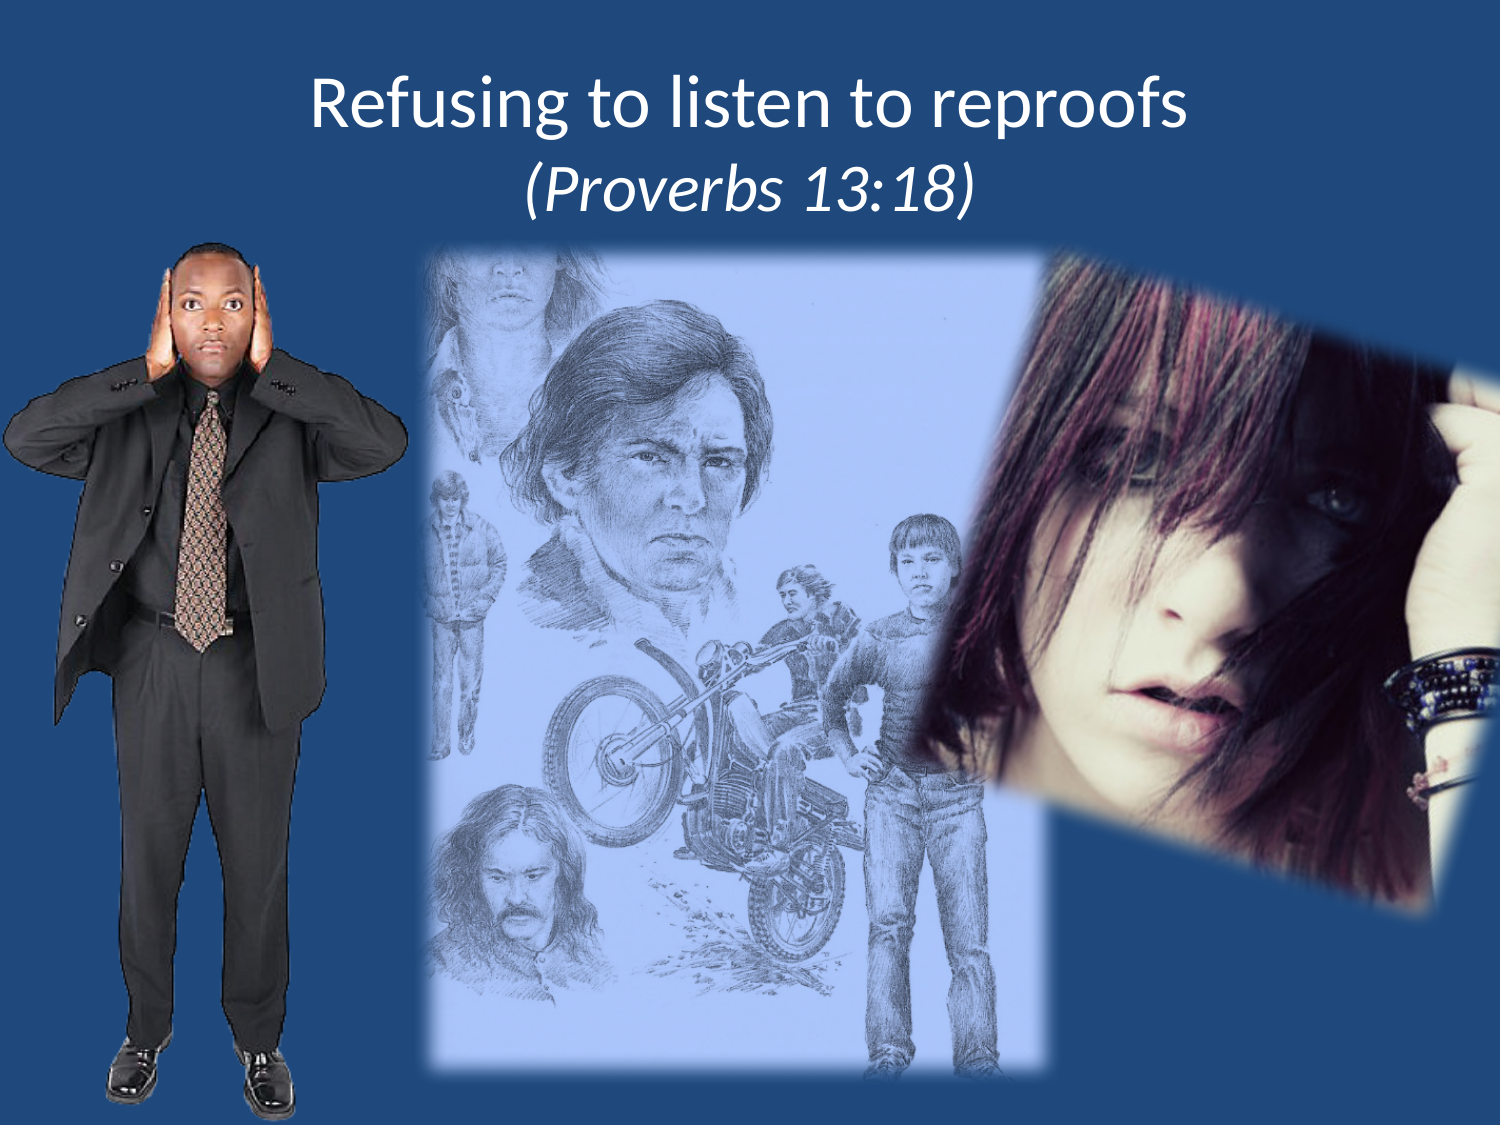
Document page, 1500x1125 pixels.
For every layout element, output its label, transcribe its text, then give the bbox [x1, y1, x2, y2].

picture [0, 237, 1500, 1125]
title Refusing to listen to reproofs (Proverbs 13:18) [75, 45, 1425, 233]
